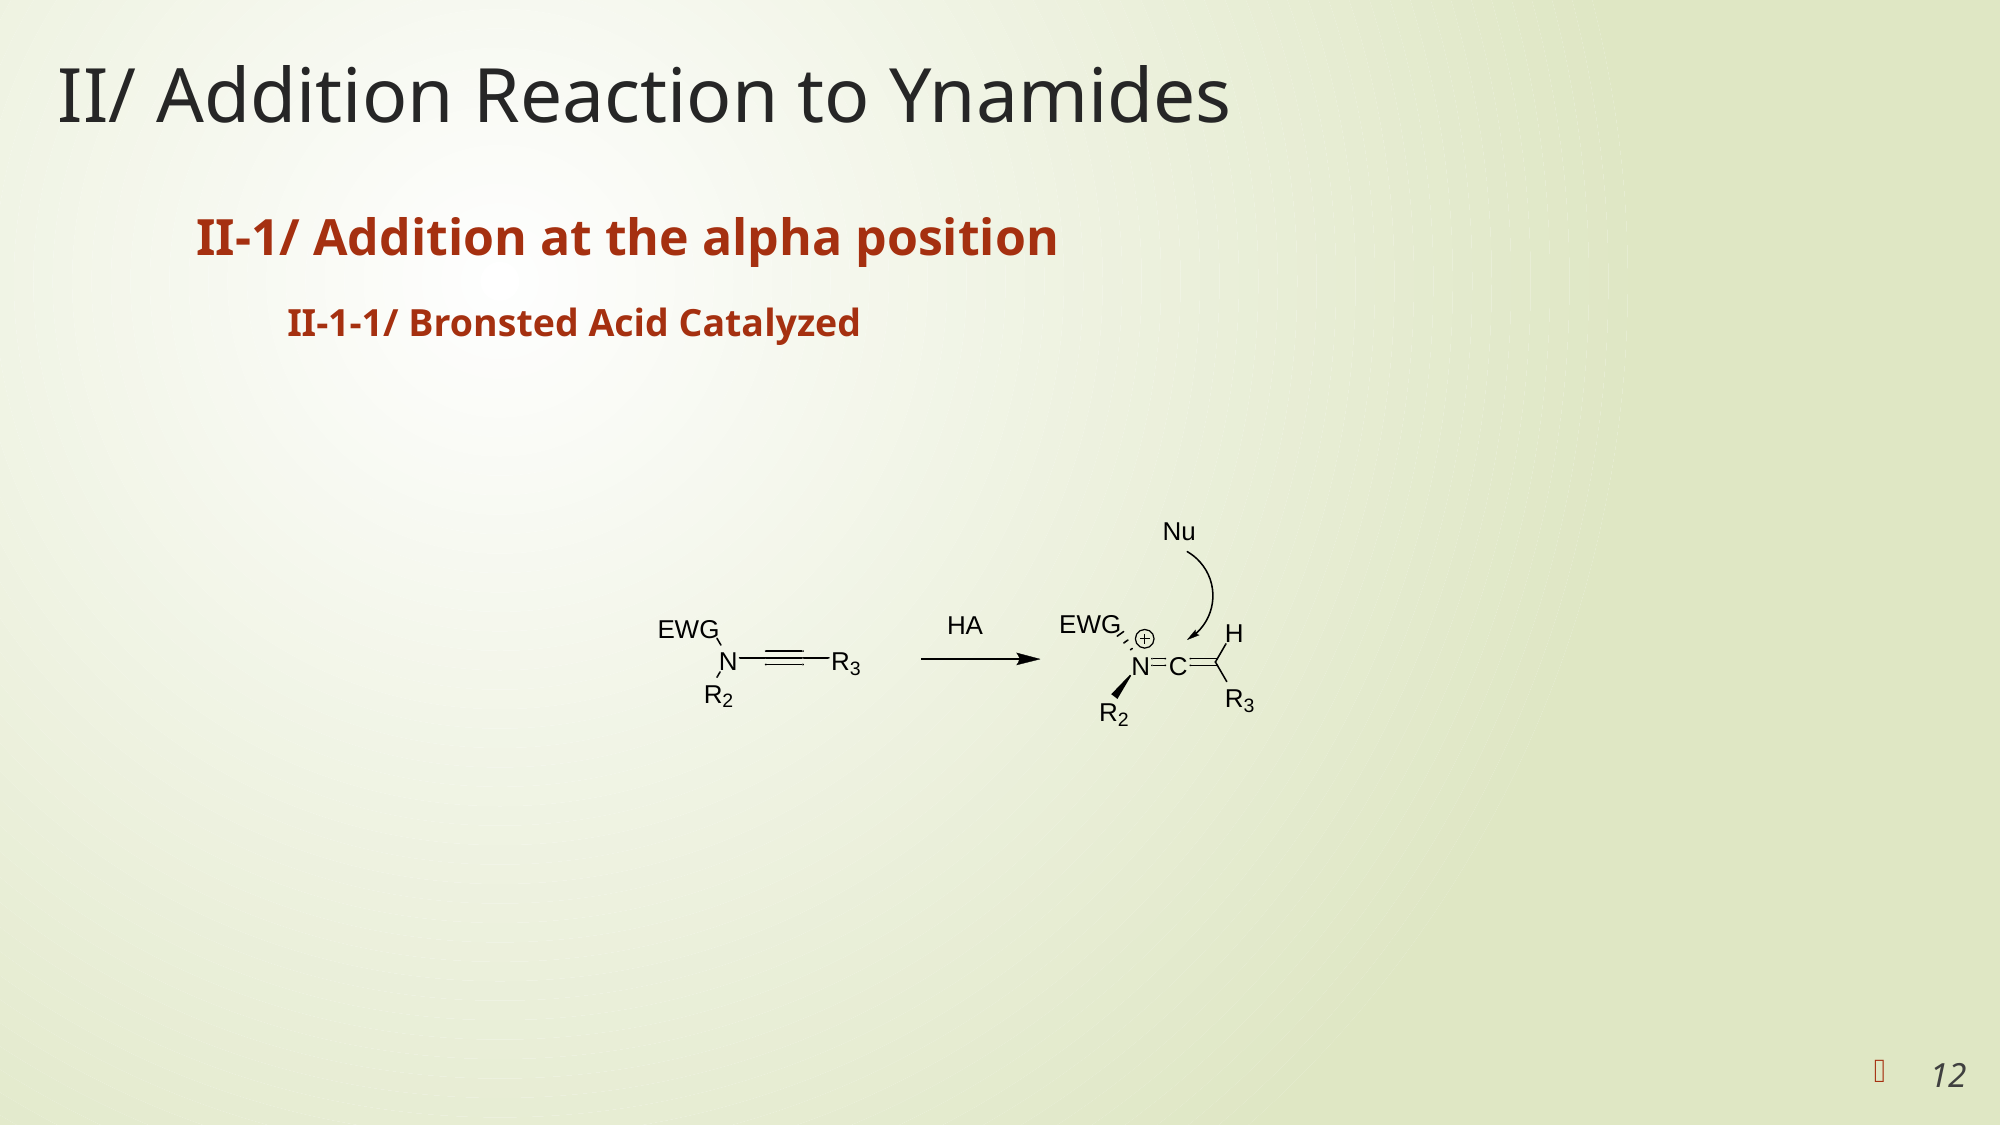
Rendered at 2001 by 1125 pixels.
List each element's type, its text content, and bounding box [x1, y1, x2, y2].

list II-1/ Addition at the alpha position II-1-1/ Bronsted Acid Catalyzed [181, 197, 1733, 993]
title II/ Addition Reaction to Ynamides [42, 40, 1505, 251]
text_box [652, 510, 1262, 733]
text_box 12 [1858, 1047, 2000, 1125]
